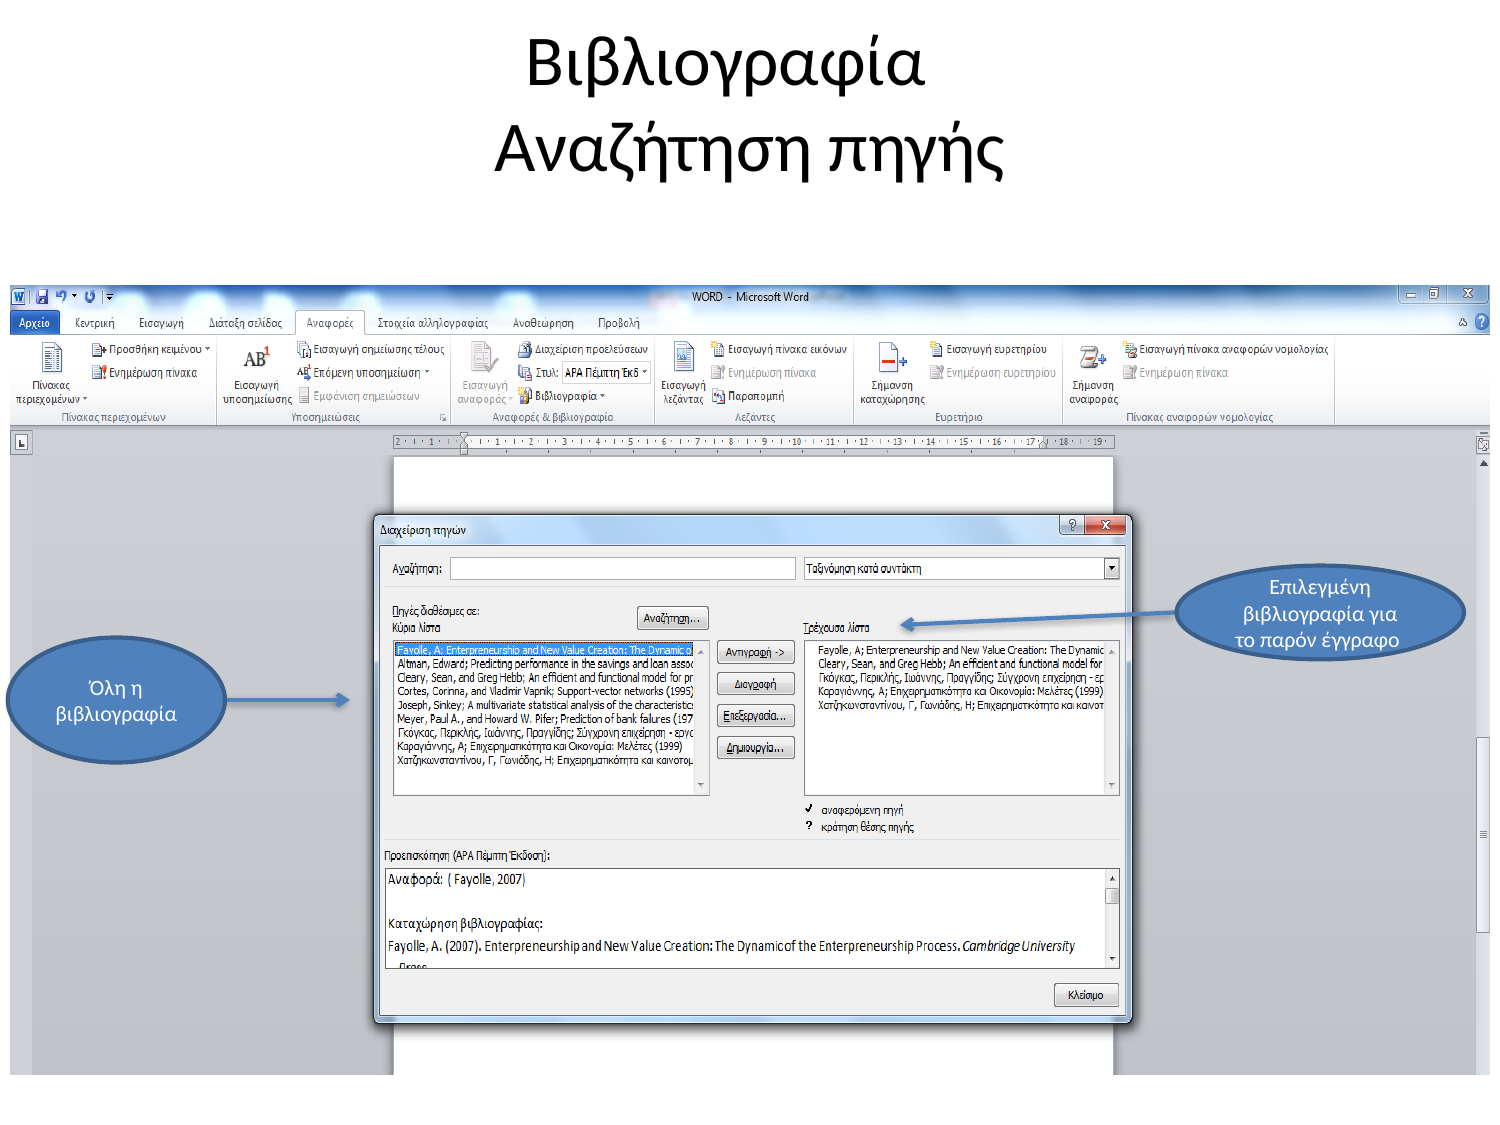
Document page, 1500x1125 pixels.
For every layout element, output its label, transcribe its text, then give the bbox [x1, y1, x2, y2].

title Βιβλιογραφία Αναζήτηση πηγής [75, 6, 1425, 194]
picture [9, 284, 1490, 1076]
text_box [899, 612, 1176, 626]
